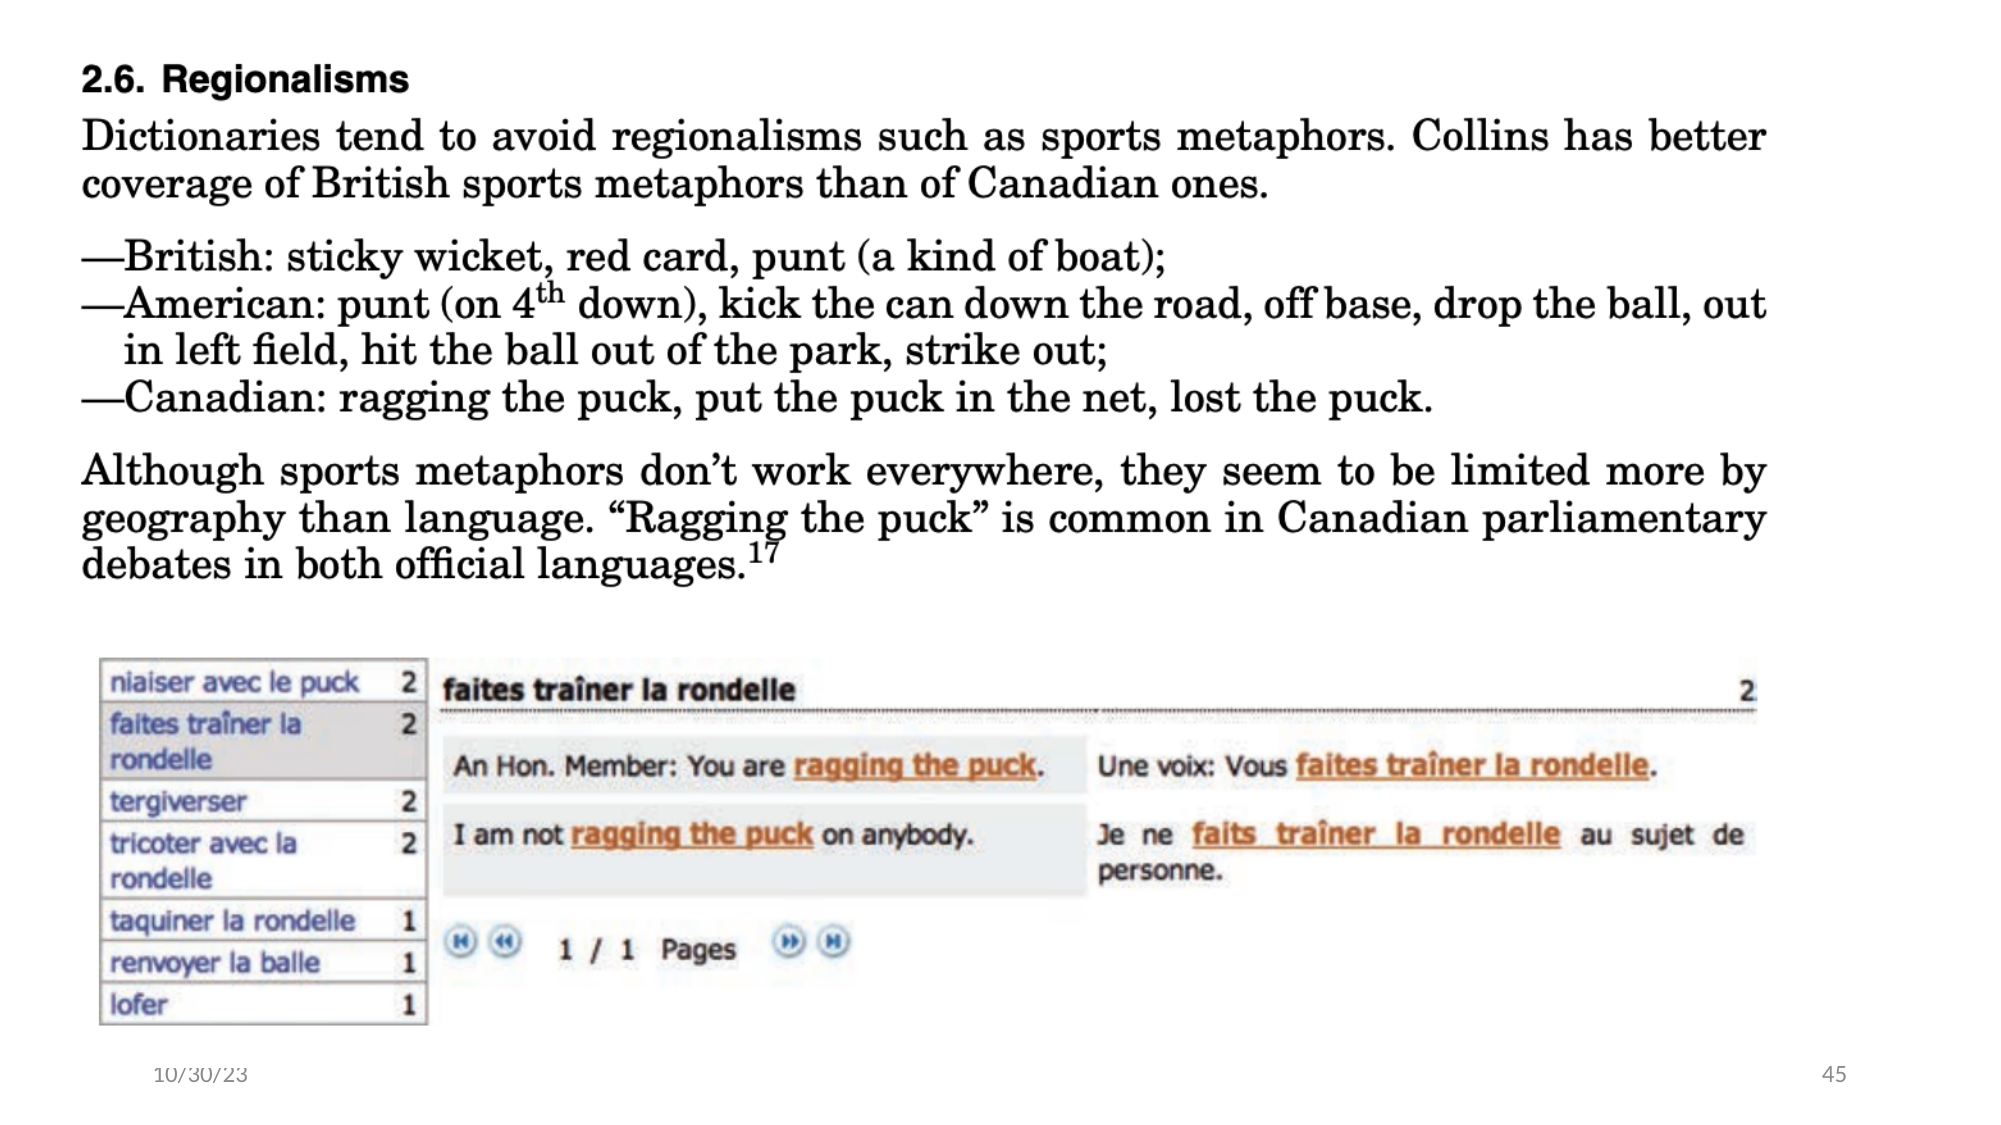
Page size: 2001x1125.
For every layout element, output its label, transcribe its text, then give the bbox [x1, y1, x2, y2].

slide_number 45 [1412, 1042, 1863, 1103]
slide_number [137, 1068, 588, 1103]
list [30, 27, 1819, 1068]
